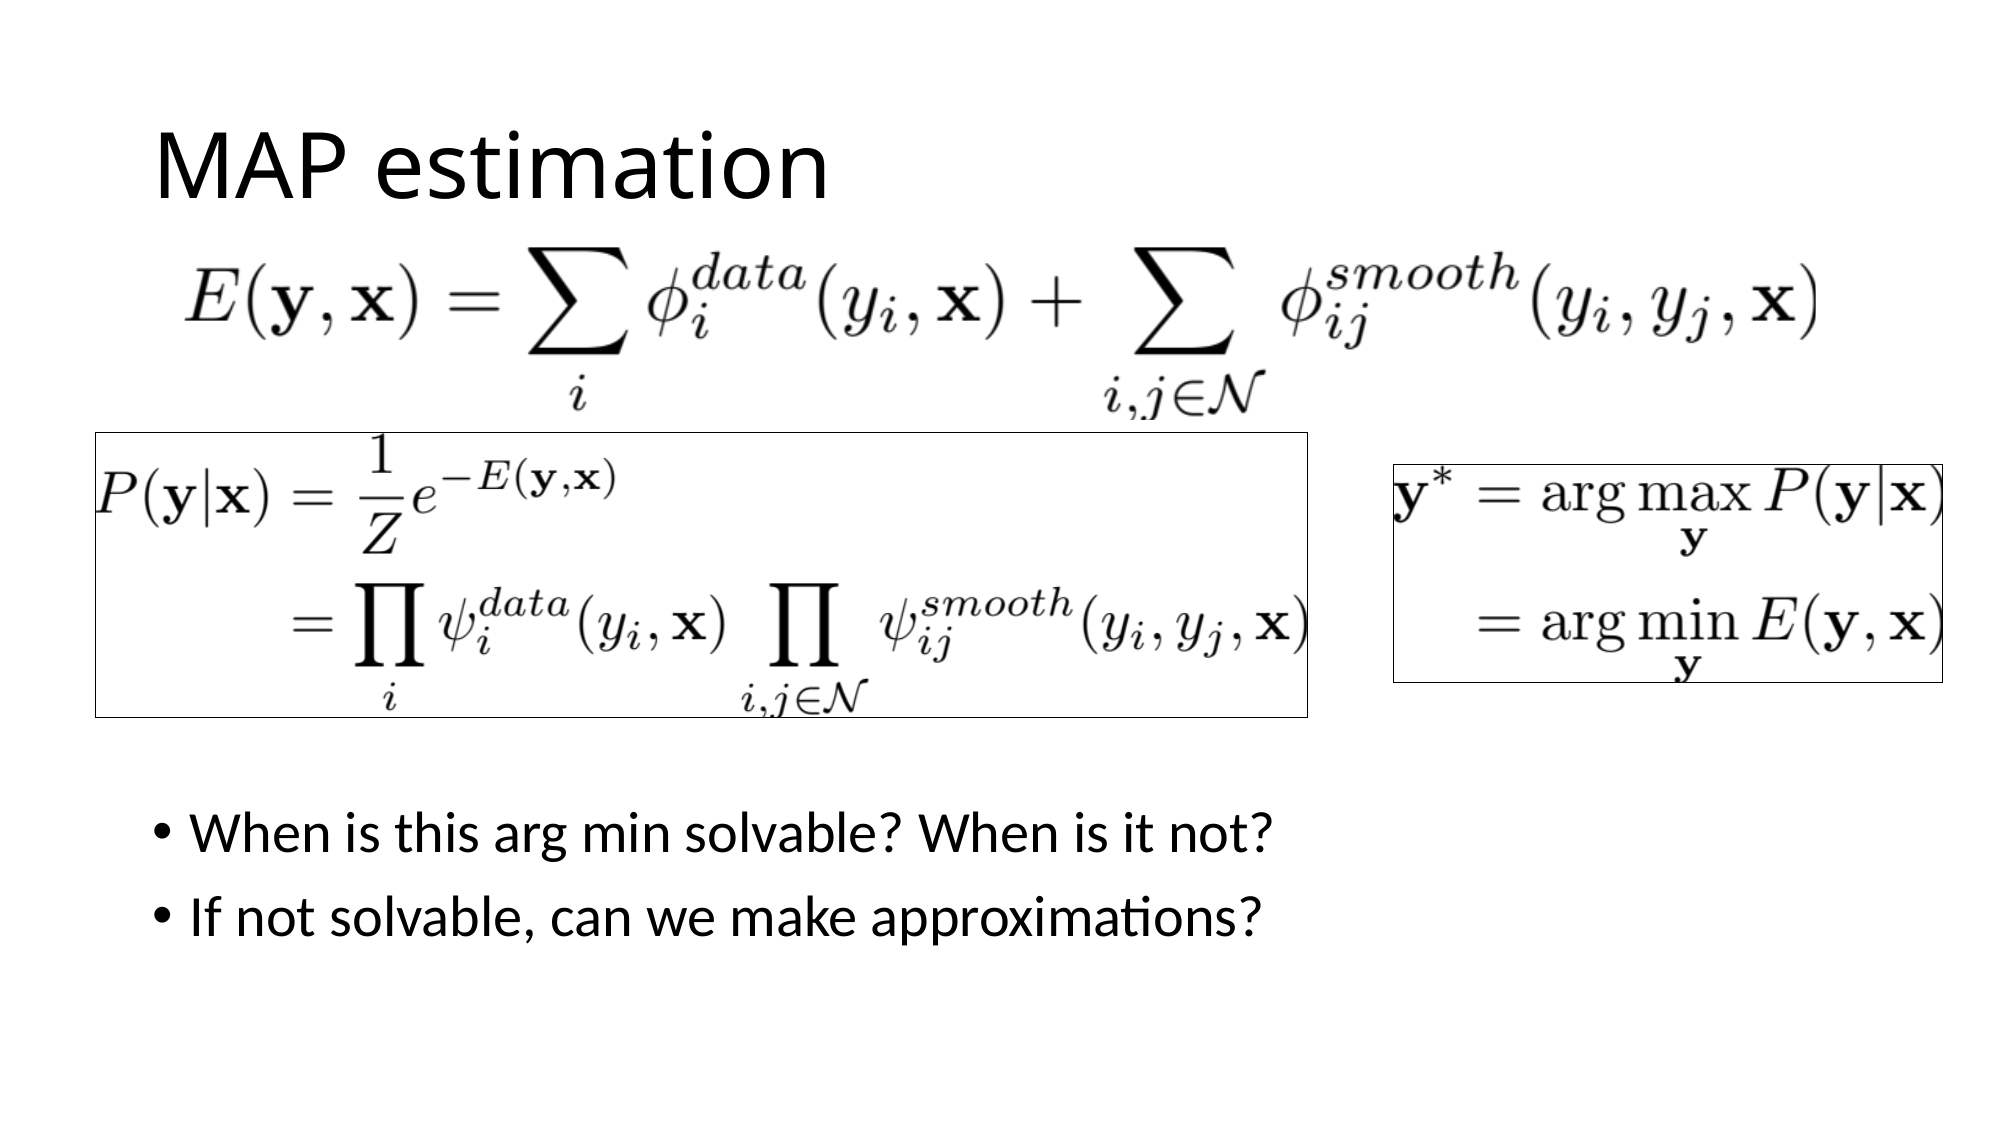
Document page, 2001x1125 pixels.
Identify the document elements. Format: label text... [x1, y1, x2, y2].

picture [1393, 464, 1943, 683]
title MAP estimation [137, 59, 1863, 278]
picture [184, 246, 1816, 420]
list When is this arg min solvable? When is it not? If not solvable, can we make approximations? [137, 795, 1863, 1014]
picture [95, 432, 1308, 718]
